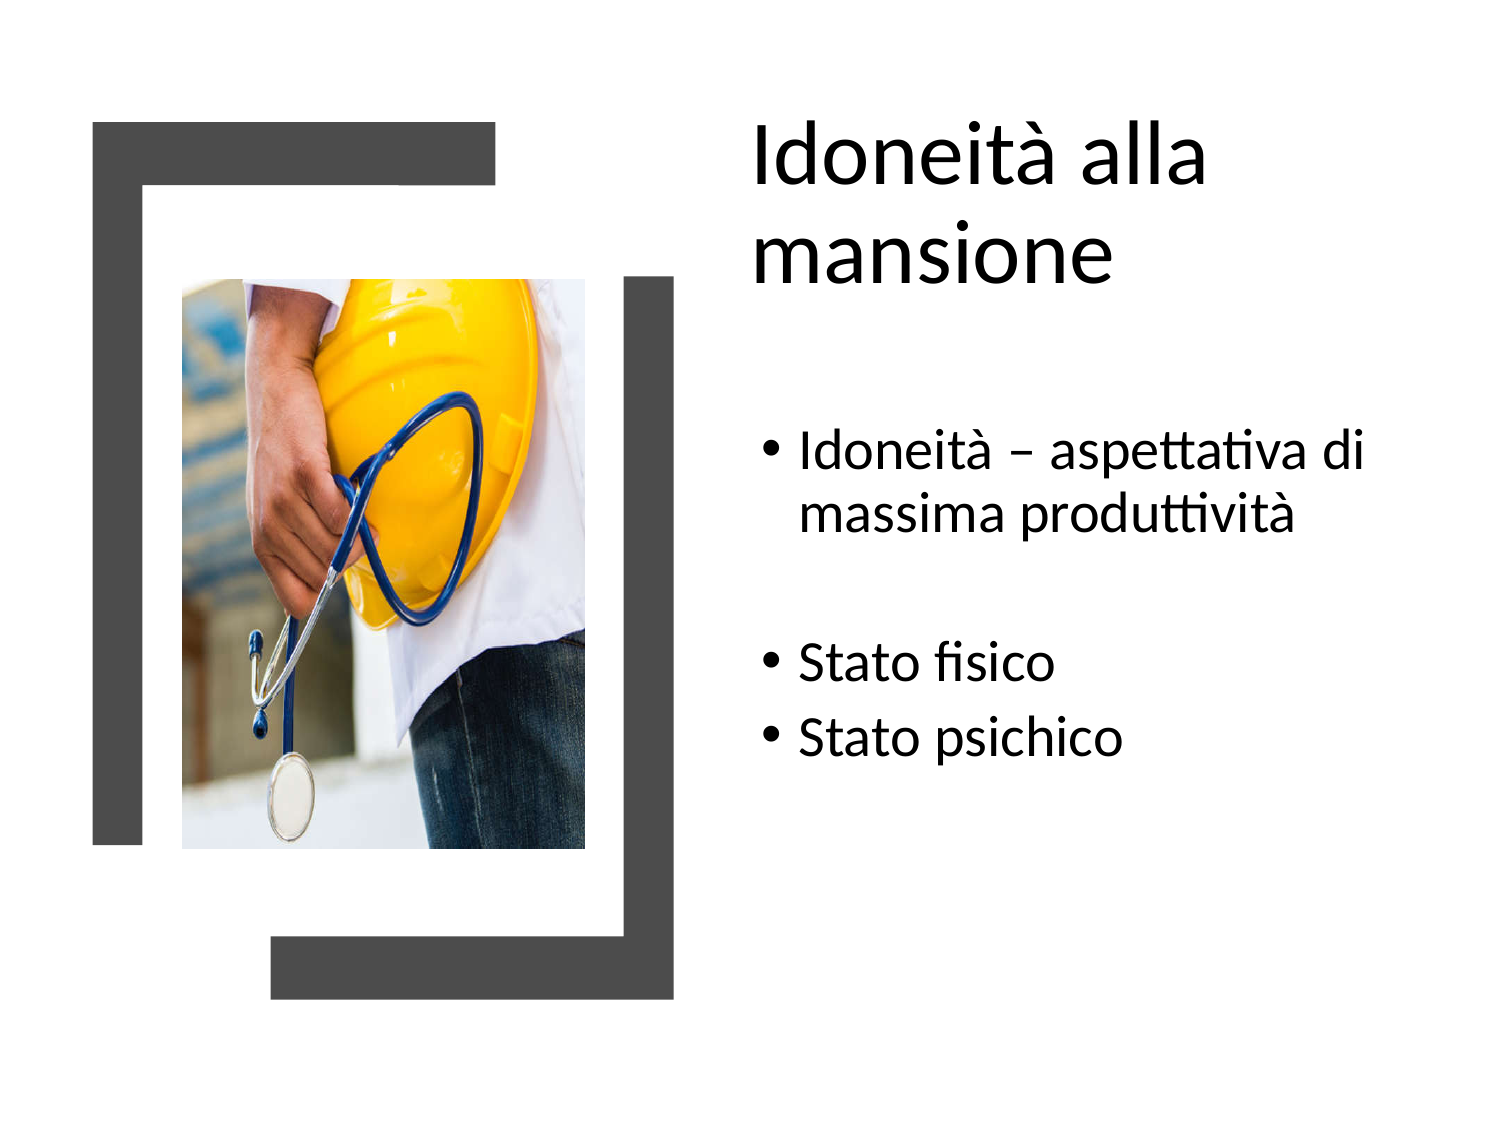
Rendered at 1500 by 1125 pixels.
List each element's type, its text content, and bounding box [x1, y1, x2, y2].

title Idoneità alla mansione [735, 78, 1382, 330]
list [181, 279, 585, 849]
text_box [92, 122, 496, 846]
text_box [270, 276, 674, 1000]
list Idoneità – aspettativa di massima produttività Stato fisico Stato psichico [727, 330, 1390, 1014]
